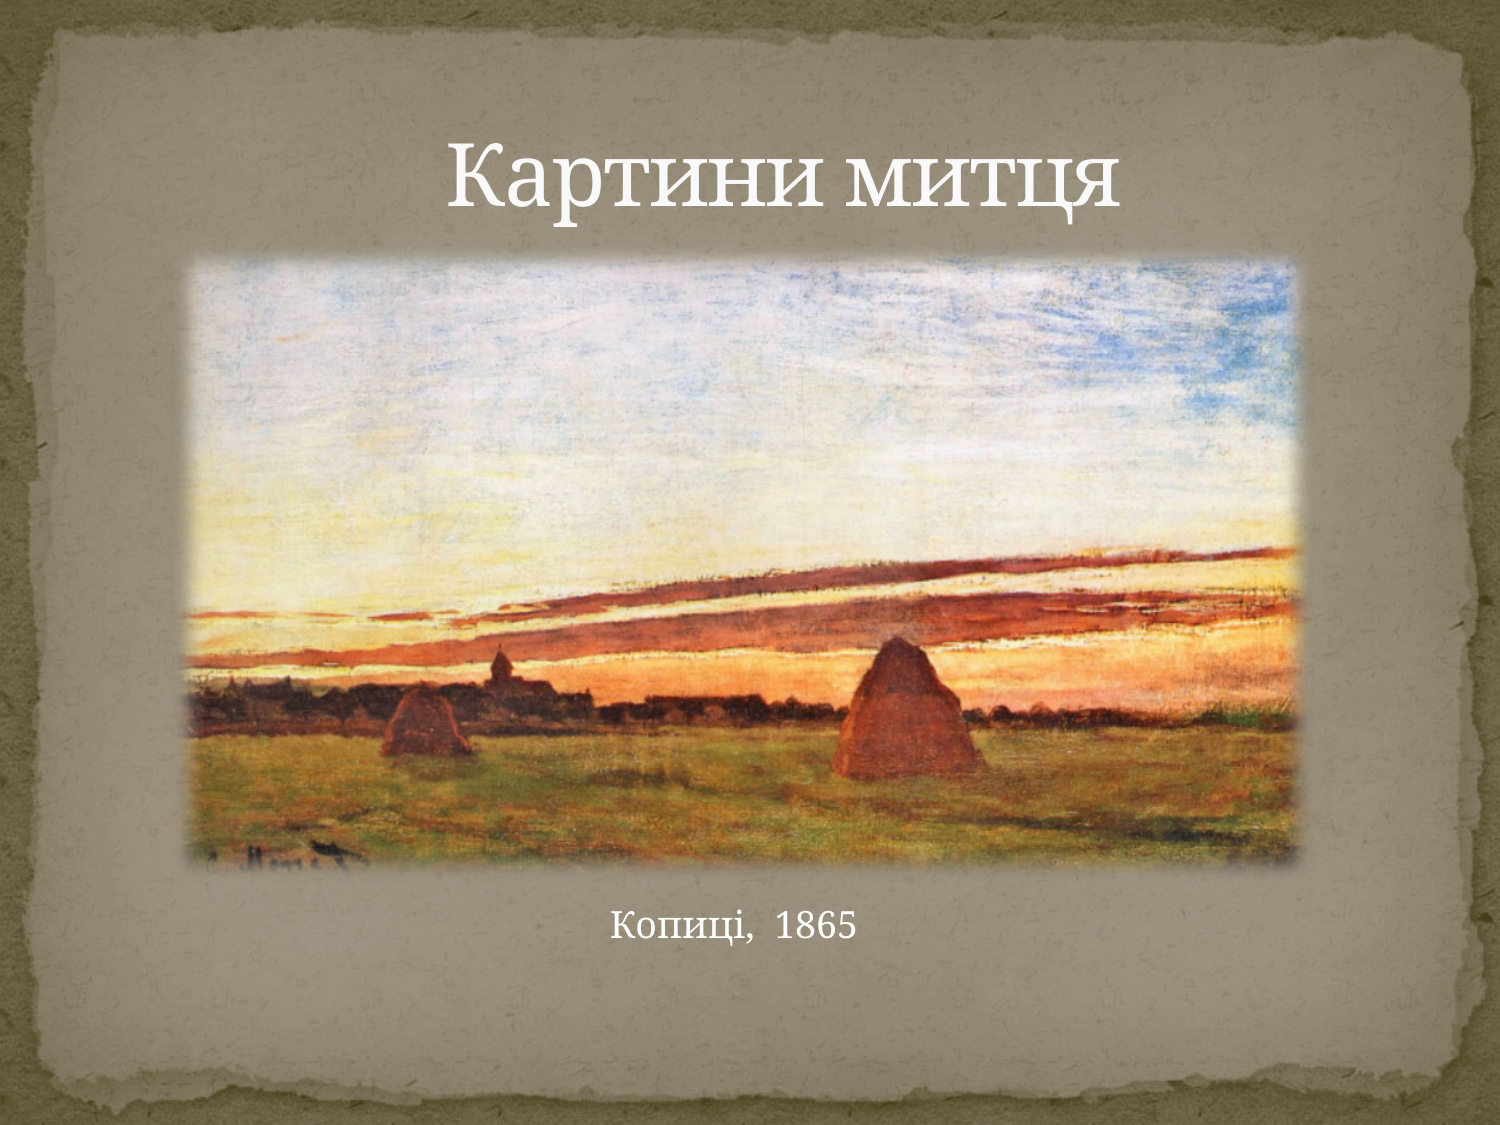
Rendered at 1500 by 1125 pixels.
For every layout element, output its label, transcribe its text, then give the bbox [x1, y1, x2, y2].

text_box Копиці, 1865 [595, 893, 874, 953]
title Картини митця [431, 30, 1500, 231]
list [174, 246, 1313, 879]
